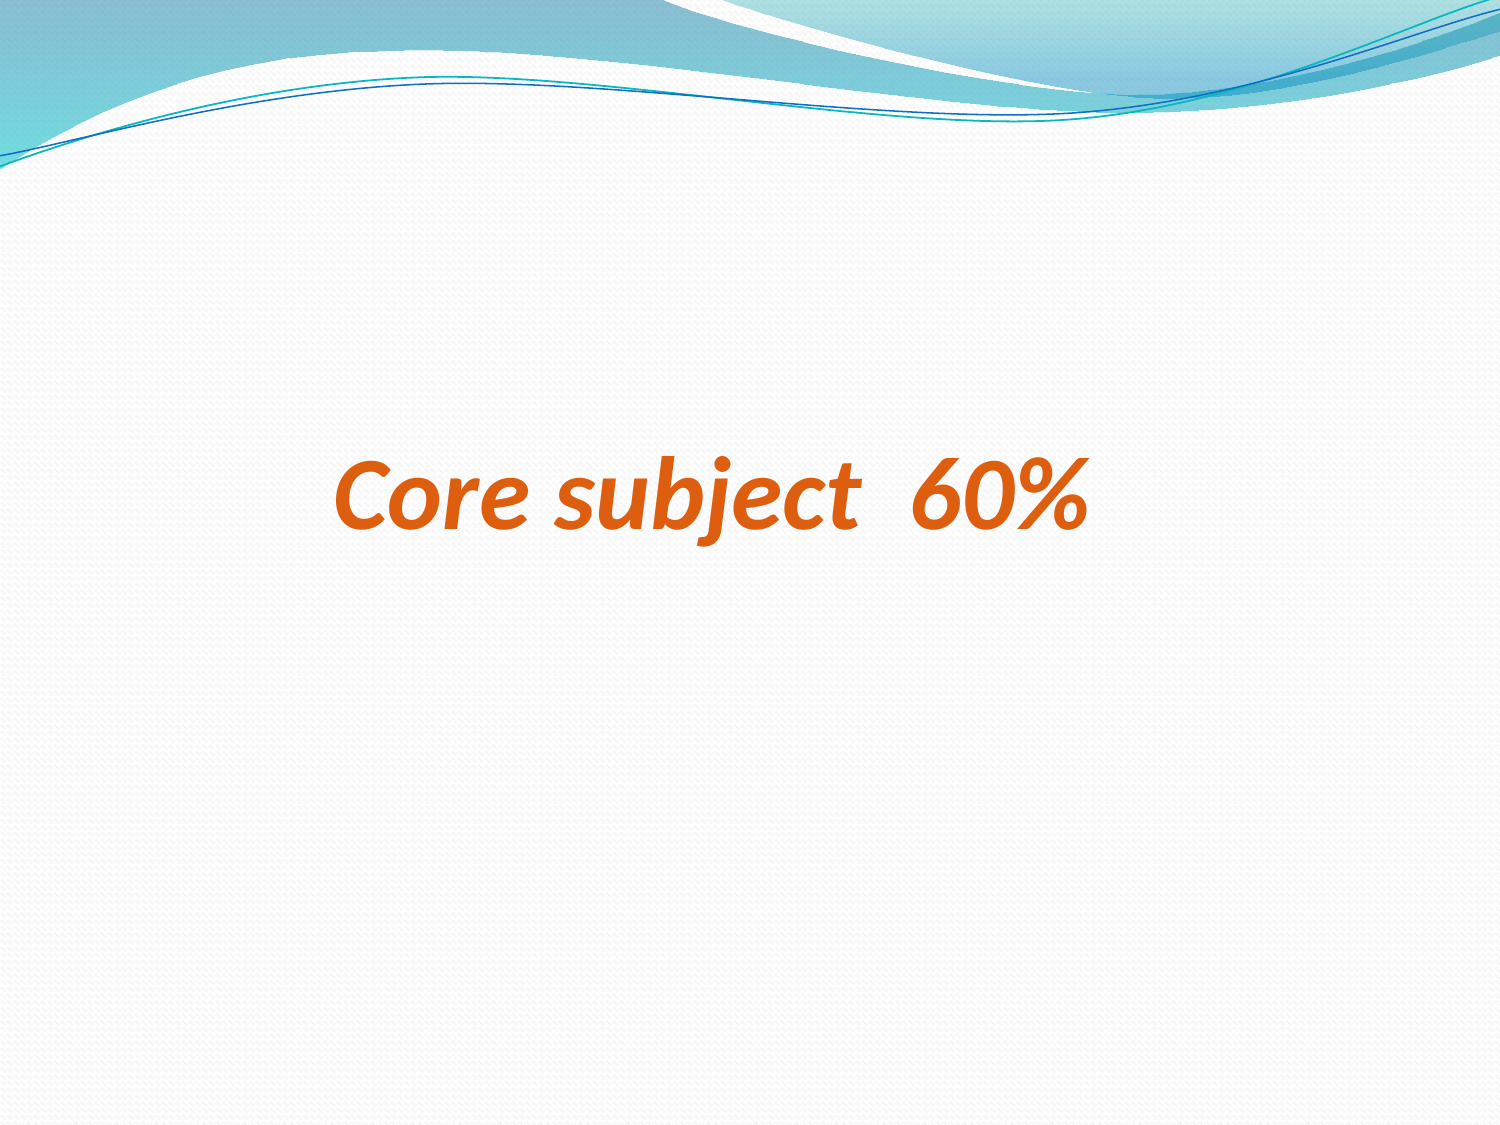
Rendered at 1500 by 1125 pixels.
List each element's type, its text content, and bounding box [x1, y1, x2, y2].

title Core subject 60% [37, 362, 1388, 550]
